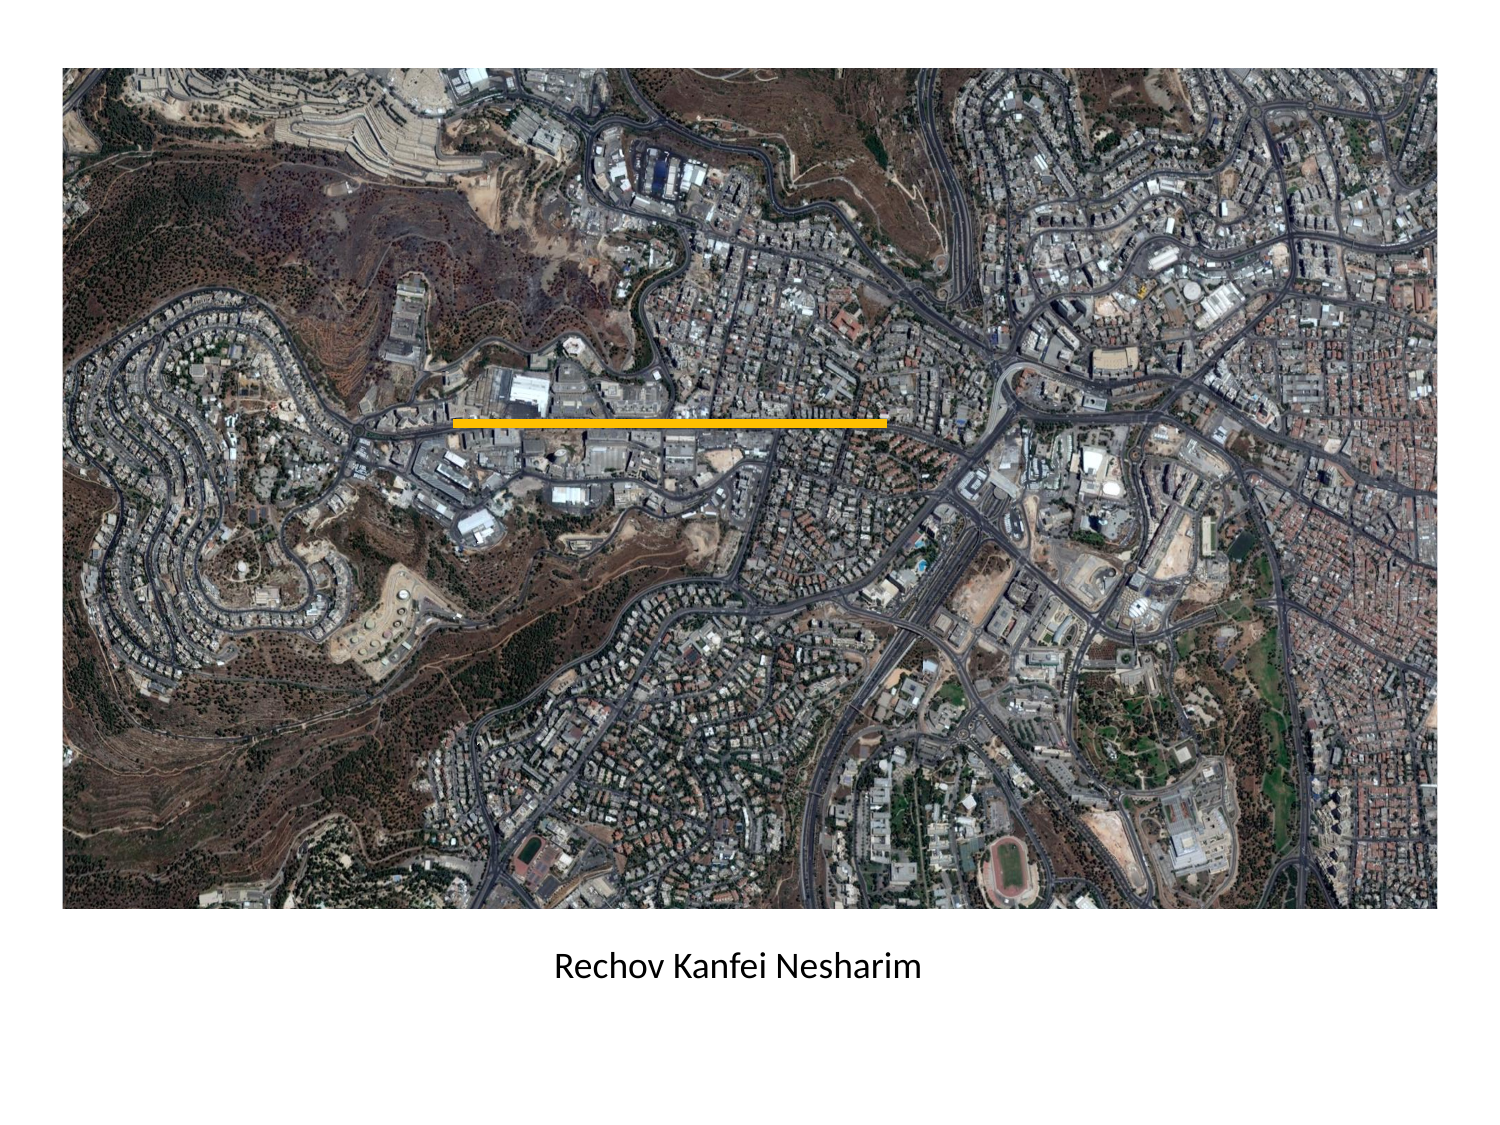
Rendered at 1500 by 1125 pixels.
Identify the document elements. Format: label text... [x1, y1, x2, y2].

text_box Rechov Kanfei Nesharim [45, 933, 1432, 994]
picture [62, 68, 1438, 909]
